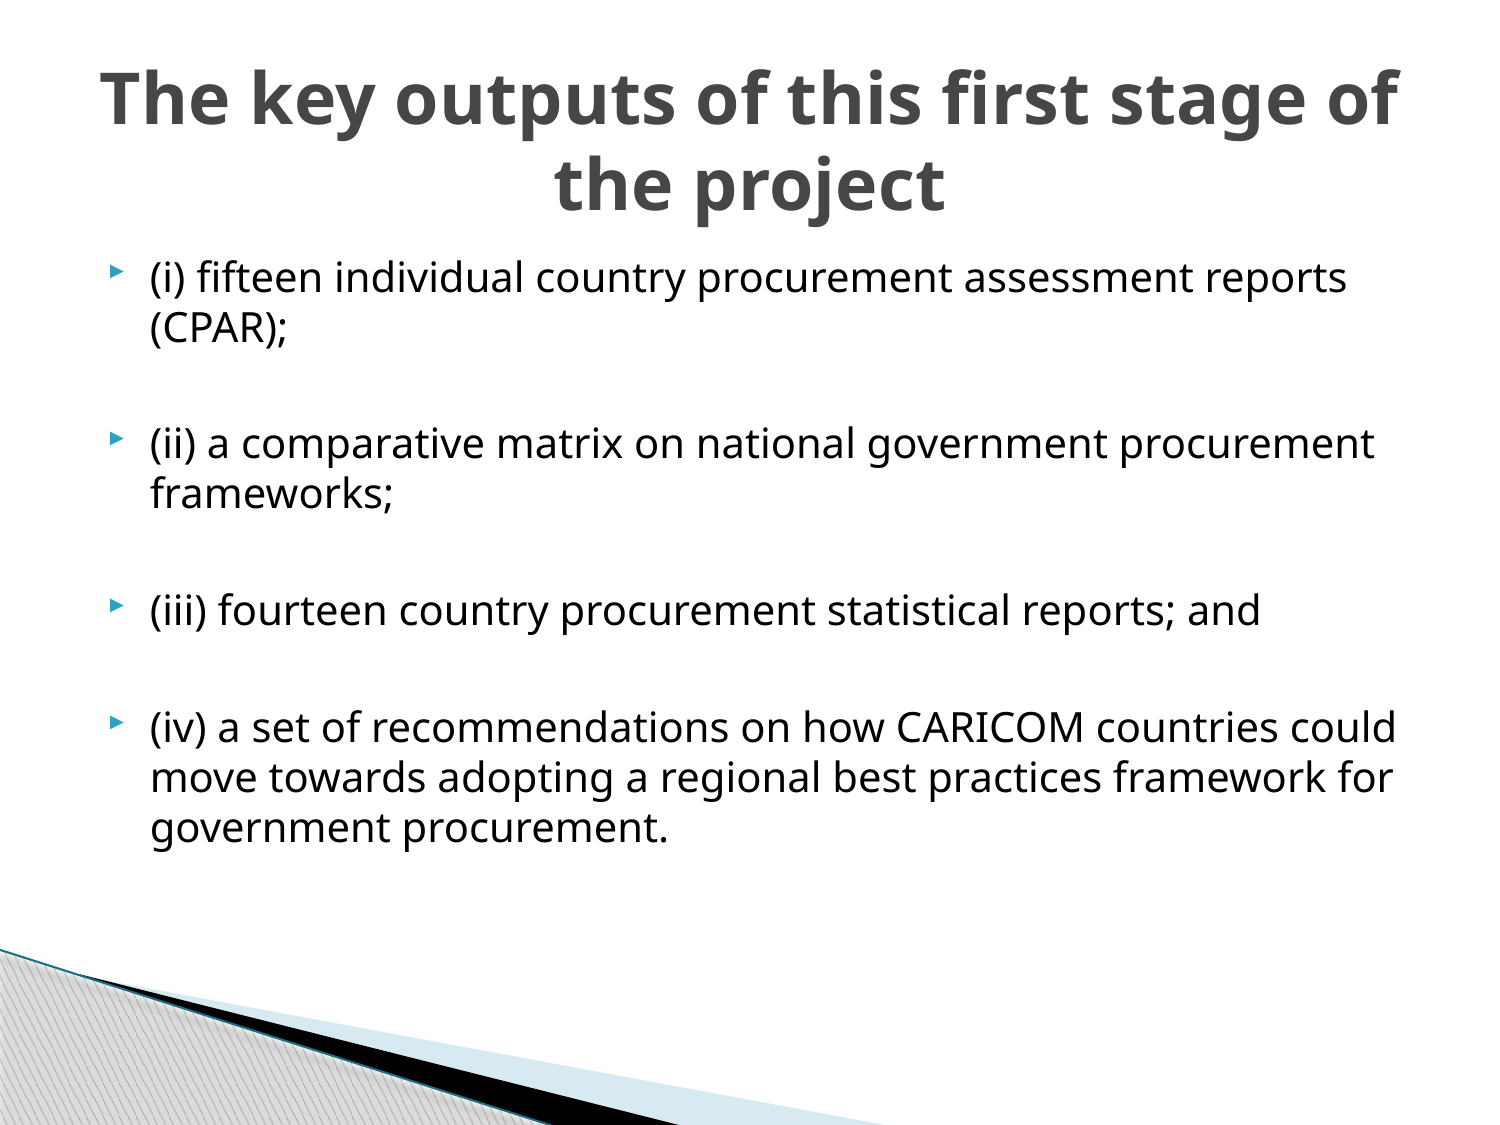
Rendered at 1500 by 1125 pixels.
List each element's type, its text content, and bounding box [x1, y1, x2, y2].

title The key outputs of this first stage of the project [75, 45, 1425, 233]
list (i) fifteen individual country procurement assessment reports (CPAR); (ii) a comparative matrix on national government procurement frameworks; (iii) fourteen country procurement statistical reports; and (iv) a set of recommendations on how CARICOM countries could move towards adopting a regional best practices framework for government procurement. [75, 243, 1425, 986]
